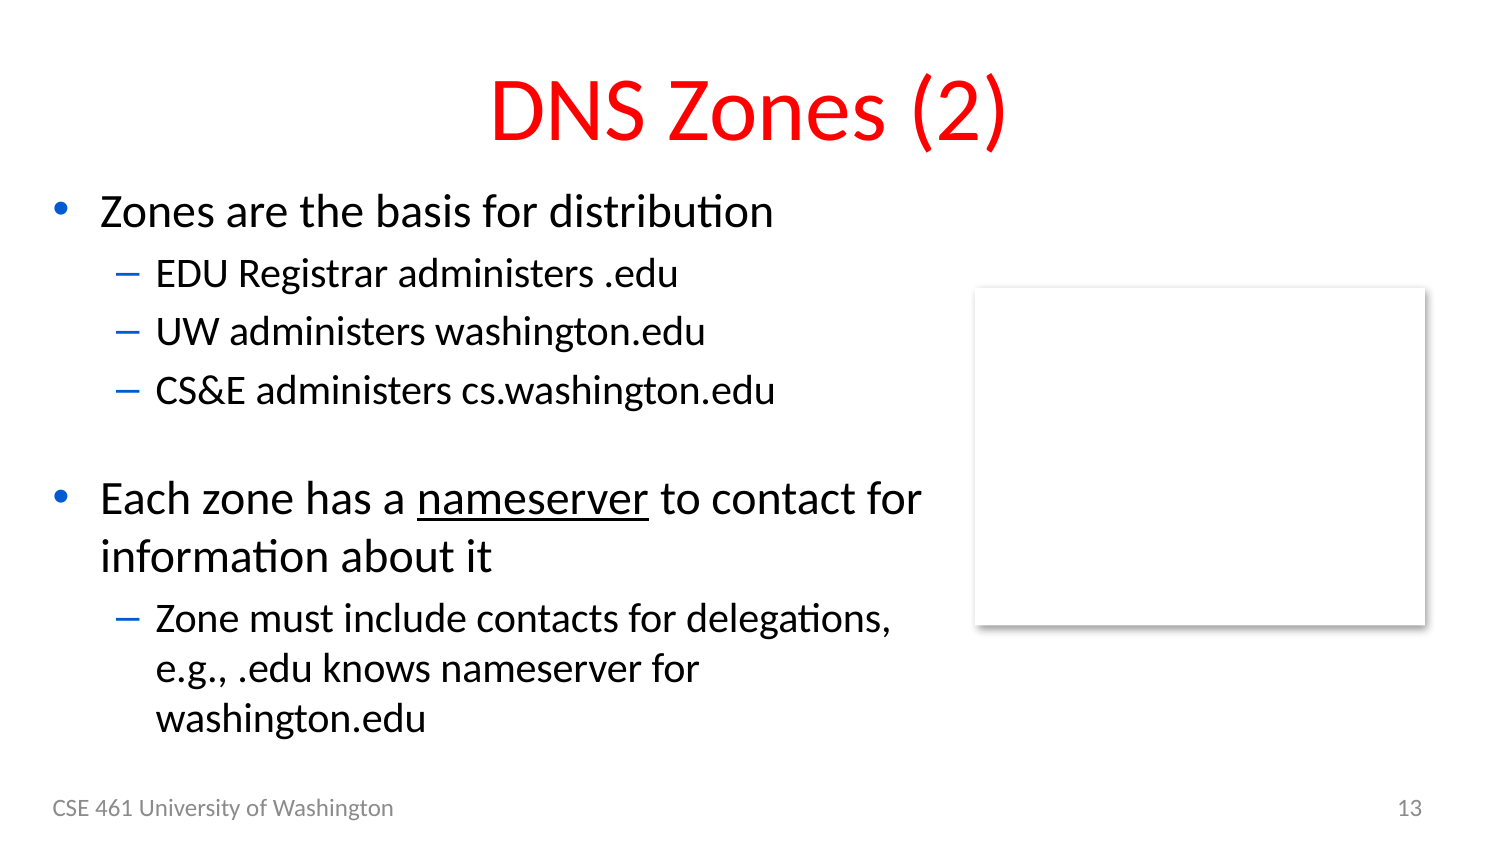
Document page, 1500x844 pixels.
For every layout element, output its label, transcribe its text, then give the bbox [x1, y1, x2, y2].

slide_number 13 [1087, 784, 1438, 830]
list Zones are the basis for distribution EDU Registrar administers .edu UW administers washington.edu CS&E administers cs.washington.edu Each zone has a nameserver to contact for information about it Zone must include contacts for delegations, e.g., .edu knows nameserver for washington.edu [37, 171, 975, 760]
title DNS Zones (2) [37, 33, 1463, 175]
footer CSE 461 University of Washington [37, 784, 513, 830]
